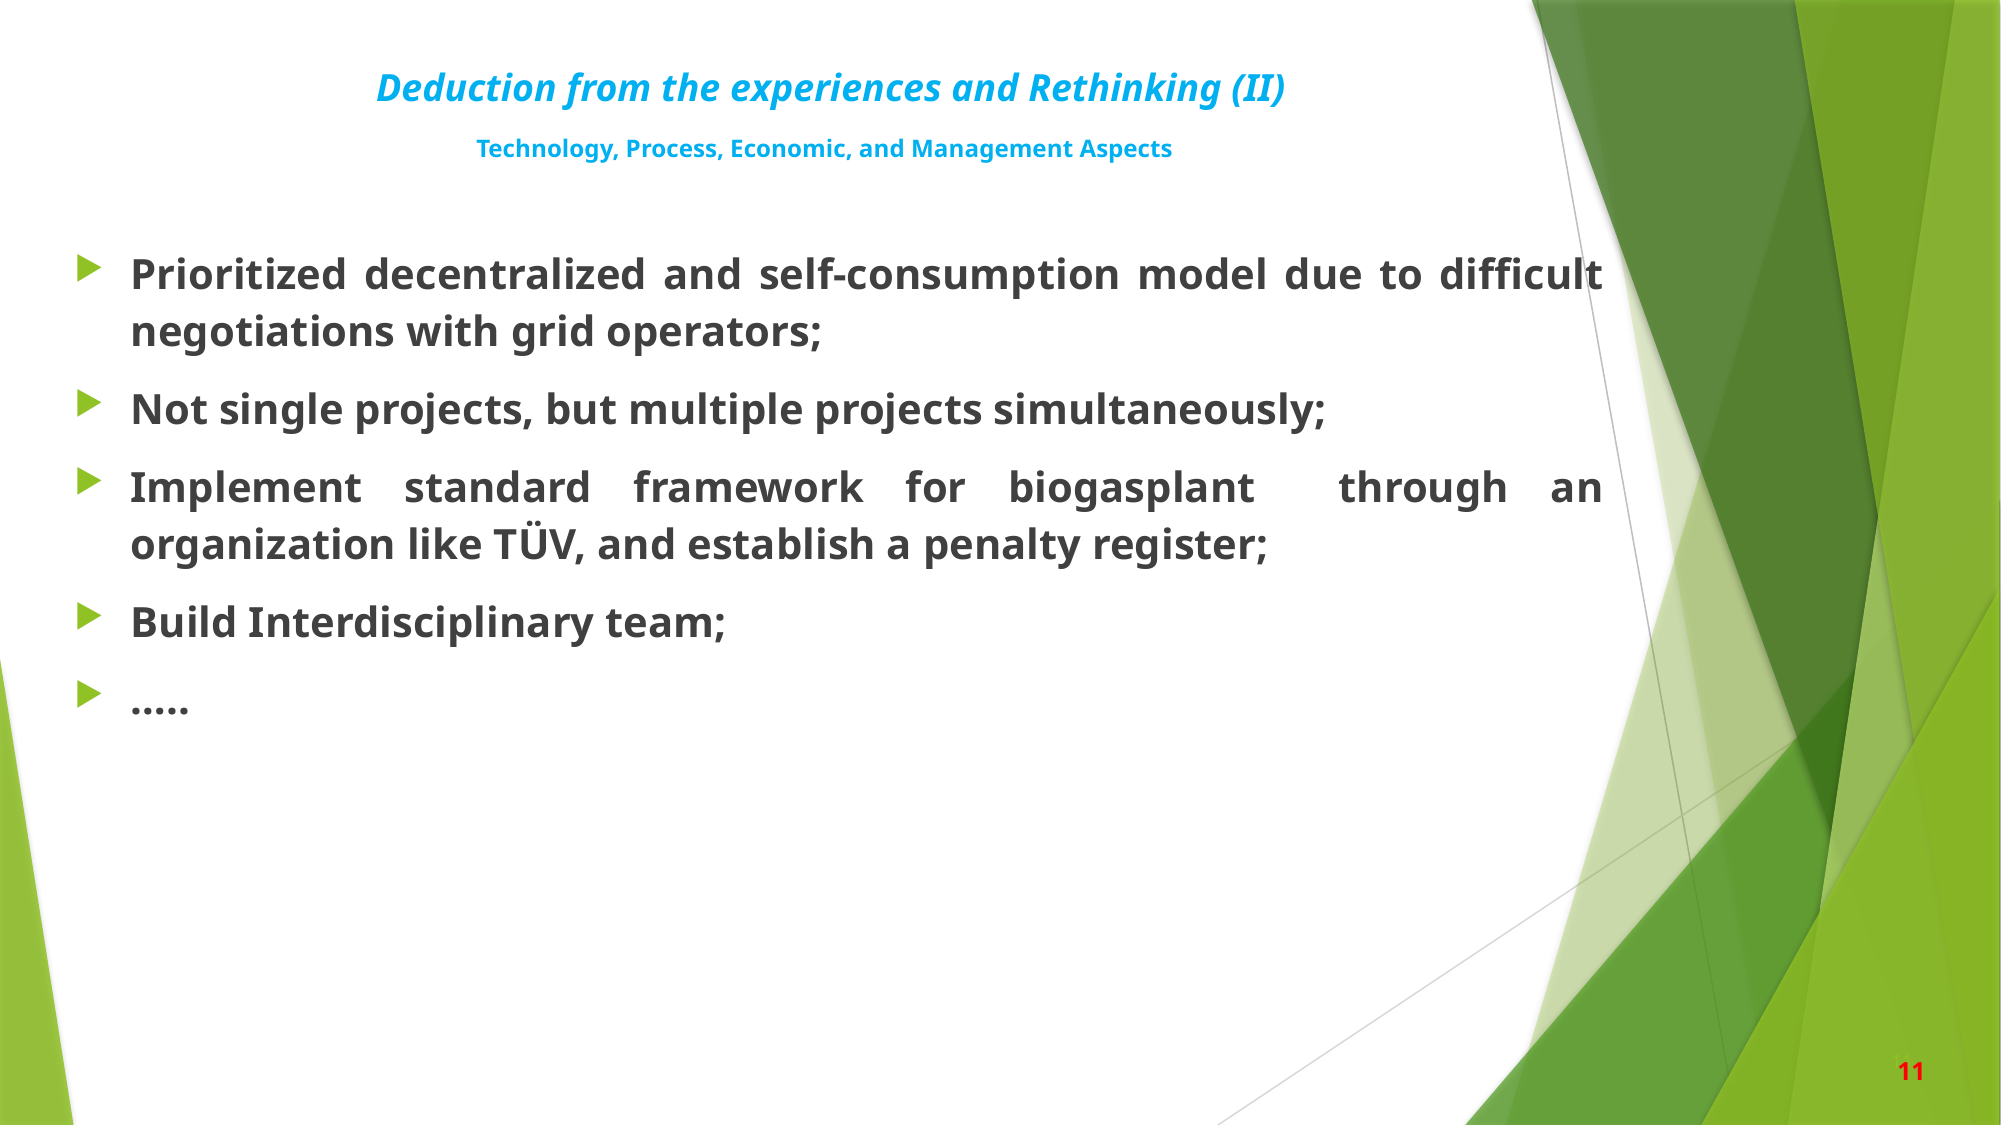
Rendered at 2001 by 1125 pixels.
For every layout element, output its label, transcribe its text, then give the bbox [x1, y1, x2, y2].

slide_number 11 [1804, 1023, 2000, 1102]
title Deduction from the experiences and Rethinking (II) Technology, Process, Economic, and Management Aspects [104, 56, 1558, 175]
text_box 11 [1828, 1042, 1941, 1103]
text_box Prioritized decentralized and self-consumption model due to difficult negotiations with grid operators; Not single projects, but multiple projects simultaneously; Implement standard framework for biogasplant through an organization like TÜV, and establish a penalty register; Build Interdisciplinary team; ….. [59, 233, 1620, 1024]
